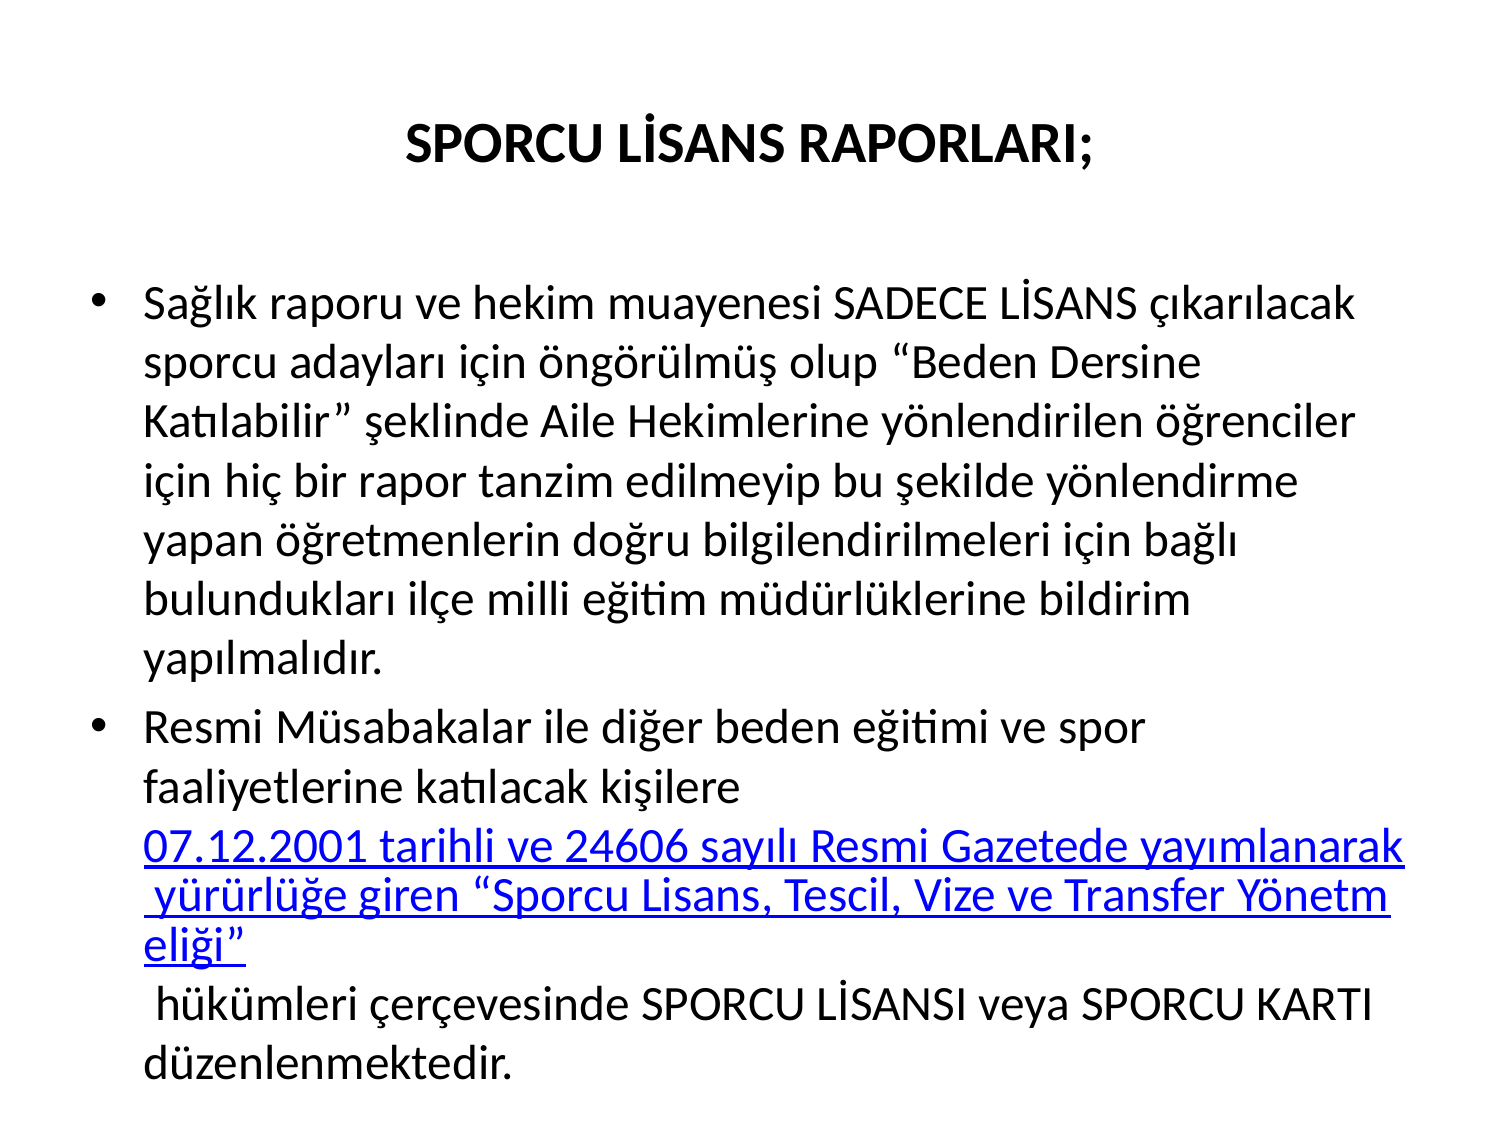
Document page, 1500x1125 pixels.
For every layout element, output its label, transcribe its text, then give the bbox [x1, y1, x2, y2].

title SPORCU LİSANS RAPORLARI; [75, 45, 1425, 233]
list Sağlık raporu ve hekim muayenesi SADECE LİSANS çıkarılacak sporcu adayları için öngörülmüş olup “Beden Dersine Katılabilir” şeklinde Aile Hekimlerine yönlendirilen öğrenciler için hiç bir rapor tanzim edilmeyip bu şekilde yönlendirme yapan öğretmenlerin doğru bilgilendirilmeleri için bağlı bulundukları ilçe milli eğitim müdürlüklerine bildirim yapılmalıdır. Resmi Müsabakalar ile diğer beden eğitimi ve spor faaliyetlerine katılacak kişilere 07.12.2001 tarihli ve 24606 sayılı Resmi Gazetede yayımlanarak yürürlüğe giren “Sporcu Lisans, Tescil, Vize ve Transfer Yönetmeliği” hükümleri çerçevesinde SPORCU LİSANSI veya SPORCU KARTI düzenlenmektedir. [75, 262, 1425, 1005]
